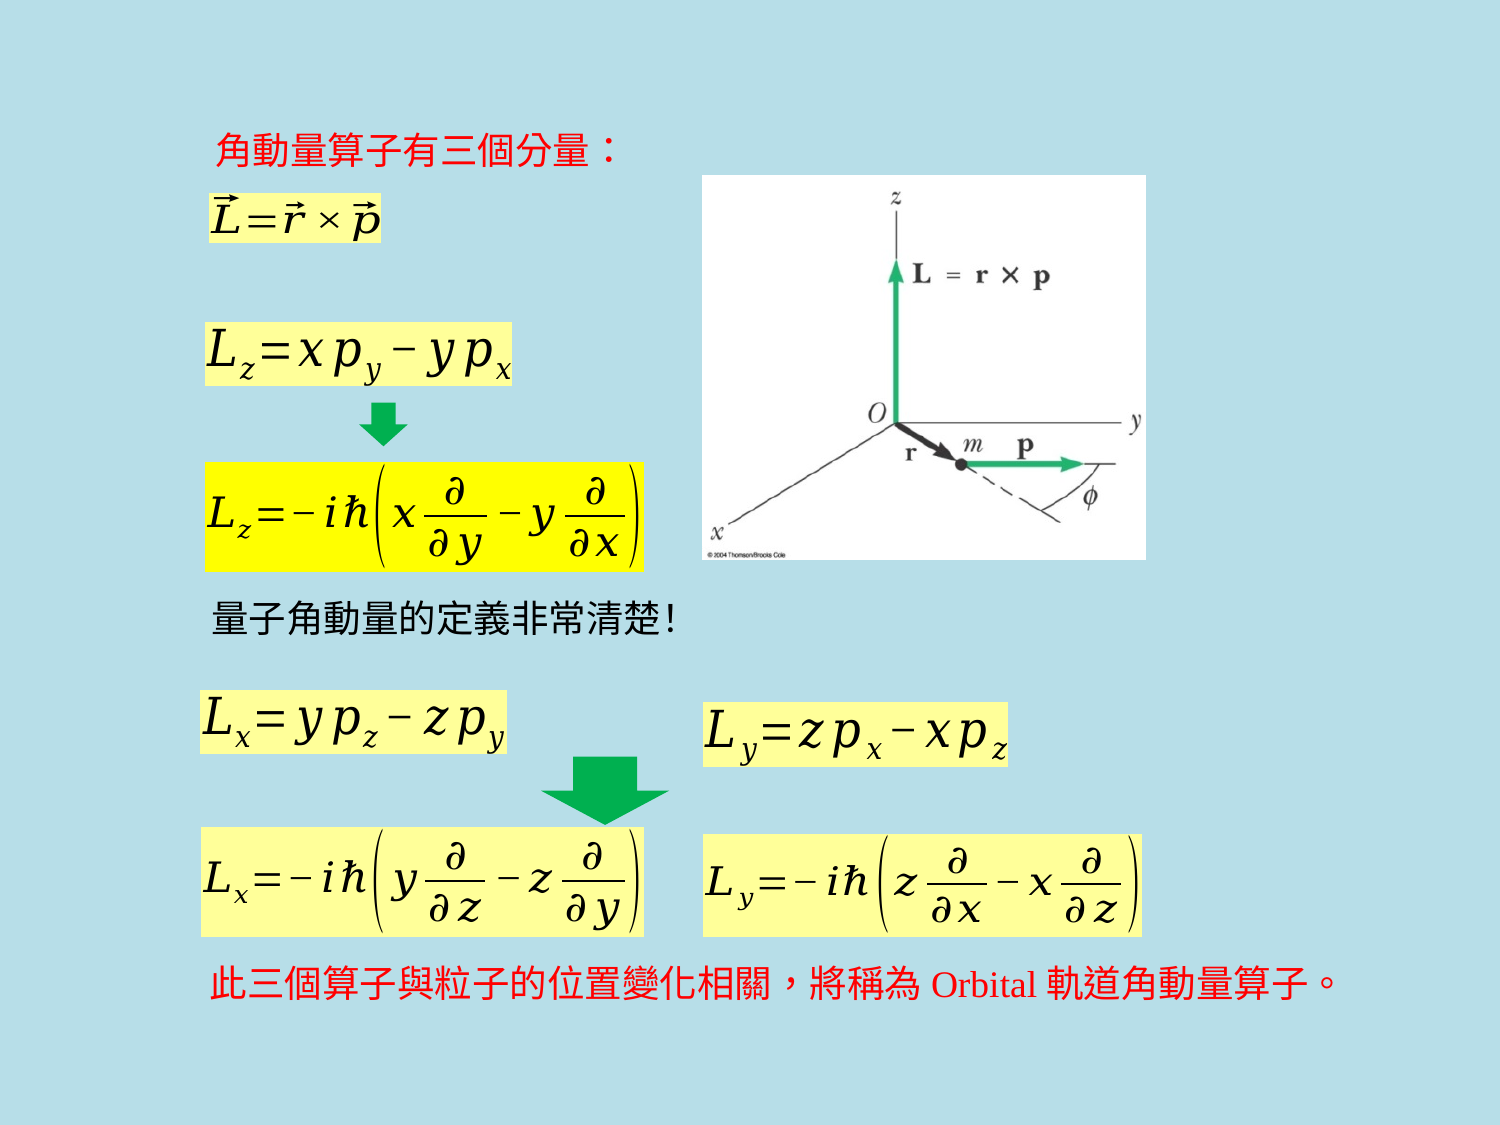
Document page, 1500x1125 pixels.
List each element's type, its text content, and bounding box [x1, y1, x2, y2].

text_box 角動量算子有三個分量： [200, 119, 892, 180]
text_box [357, 400, 410, 448]
text_box 量子角動量的定義非常清楚！ [196, 587, 735, 647]
text_box 此三個算子與粒子的位置變化相關，將稱為Orbital軌道角動量算子。 [194, 952, 1377, 1012]
text_box [539, 754, 672, 827]
picture [702, 175, 1146, 561]
